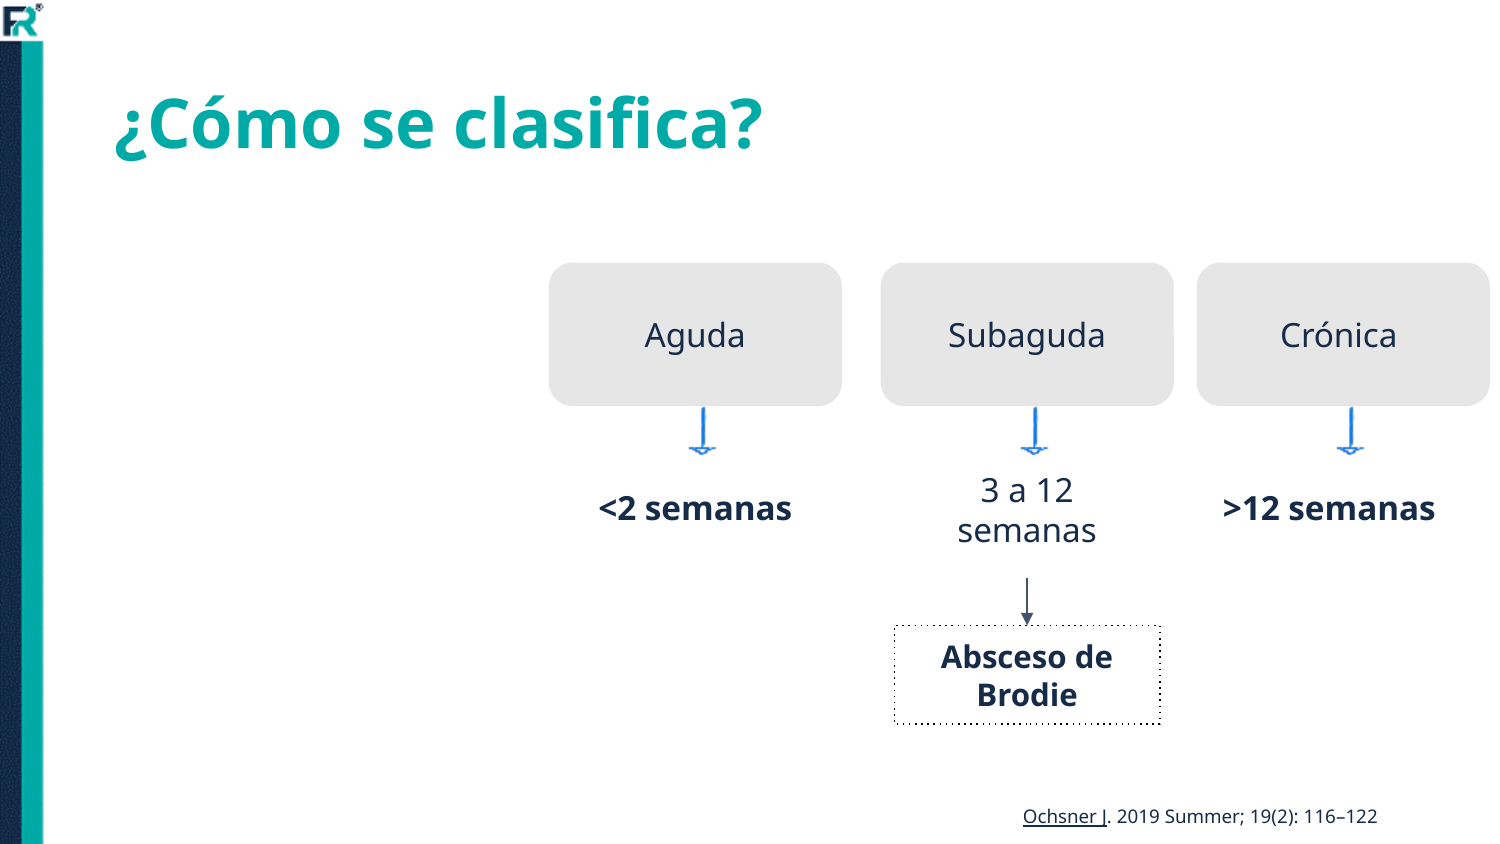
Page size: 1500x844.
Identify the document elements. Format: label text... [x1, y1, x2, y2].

text_box Aguda [548, 262, 842, 407]
text_box 3 a 12 semanas [894, 453, 1160, 578]
text_box Absceso de Brodie [894, 625, 1160, 725]
text_box Ochsner J. 2019 Summer; 19(2): 116–122 [1007, 786, 1500, 843]
text_box >12 semanas [1196, 471, 1463, 560]
picture [0, 0, 1500, 844]
text_box Subaguda [880, 262, 1174, 407]
title ¿Cómo se clasifica? [103, 44, 1397, 208]
text_box Crónica [1196, 262, 1490, 407]
text_box <2 semanas [562, 471, 829, 560]
